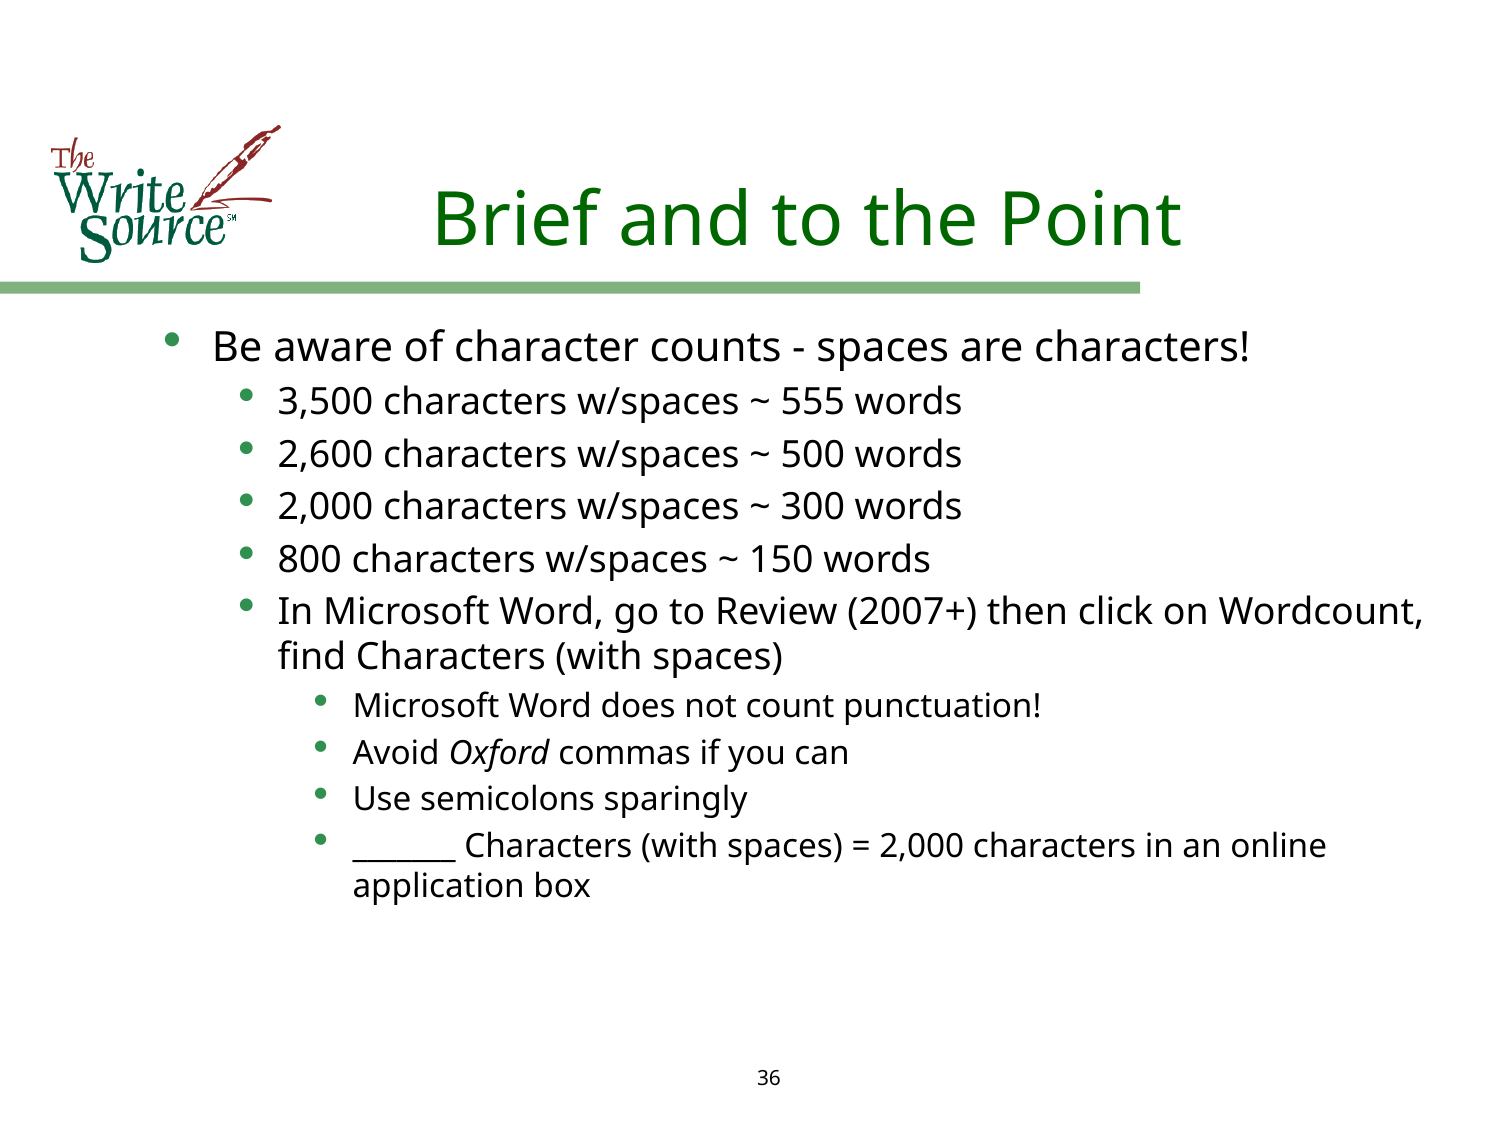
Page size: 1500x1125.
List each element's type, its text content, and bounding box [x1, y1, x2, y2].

list Be aware of character counts - spaces are characters! 3,500 characters w/spaces ~ 555 words 2,600 characters w/spaces ~ 500 words 2,000 characters w/spaces ~ 300 words 800 characters w/spaces ~ 150 words In Microsoft Word, go to Review (2007+) then click on Wordcount, find Characters (with spaces) Microsoft Word does not count punctuation! Avoid Oxford commas if you can Use semicolons sparingly _______ Characters (with spaces) = 2,000 characters in an online application box [74, 312, 1481, 1001]
slide_number 36 [612, 1024, 926, 1101]
title Brief and to the Point [137, 161, 1477, 268]
picture [37, 99, 300, 275]
